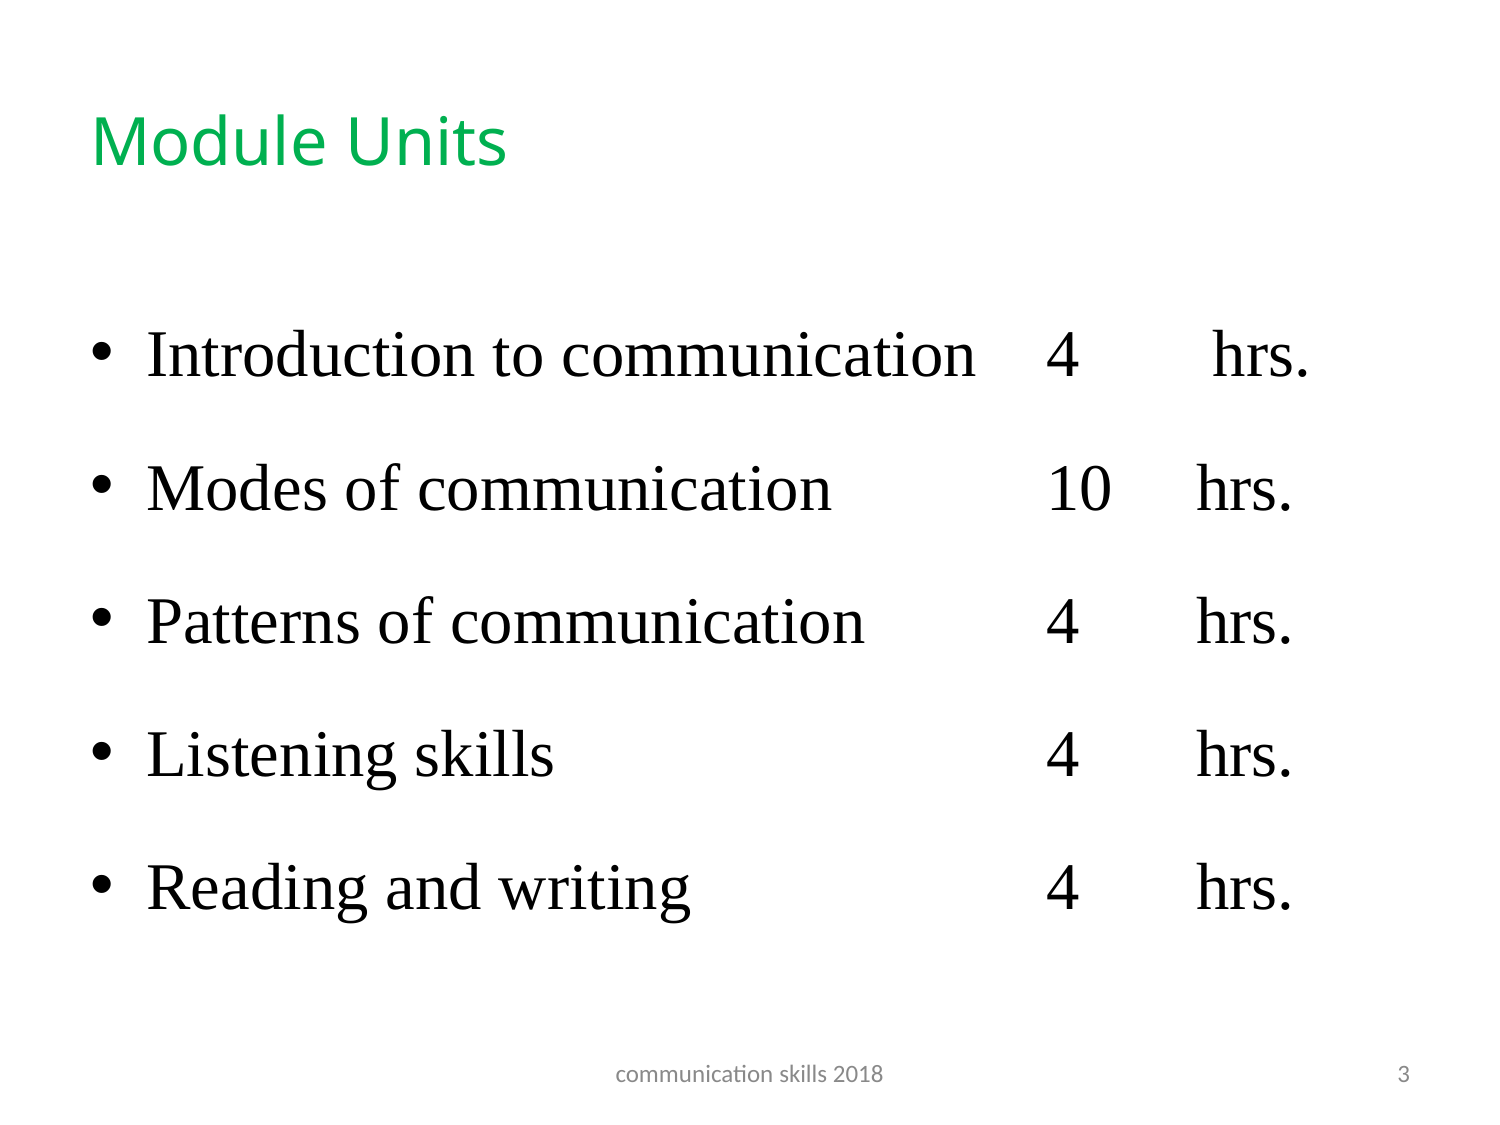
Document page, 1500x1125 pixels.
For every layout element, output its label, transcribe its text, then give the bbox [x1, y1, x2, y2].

text_box 3 [1074, 1042, 1425, 1103]
list Introduction to communication 4 hrs. Modes of communication 10 hrs. Patterns of communication 4 hrs. Listening skills 4 hrs. Reading and writing 4 hrs. [75, 262, 1425, 1005]
title Module Units [75, 45, 1425, 233]
text_box communication skills 2018 [512, 1042, 988, 1103]
